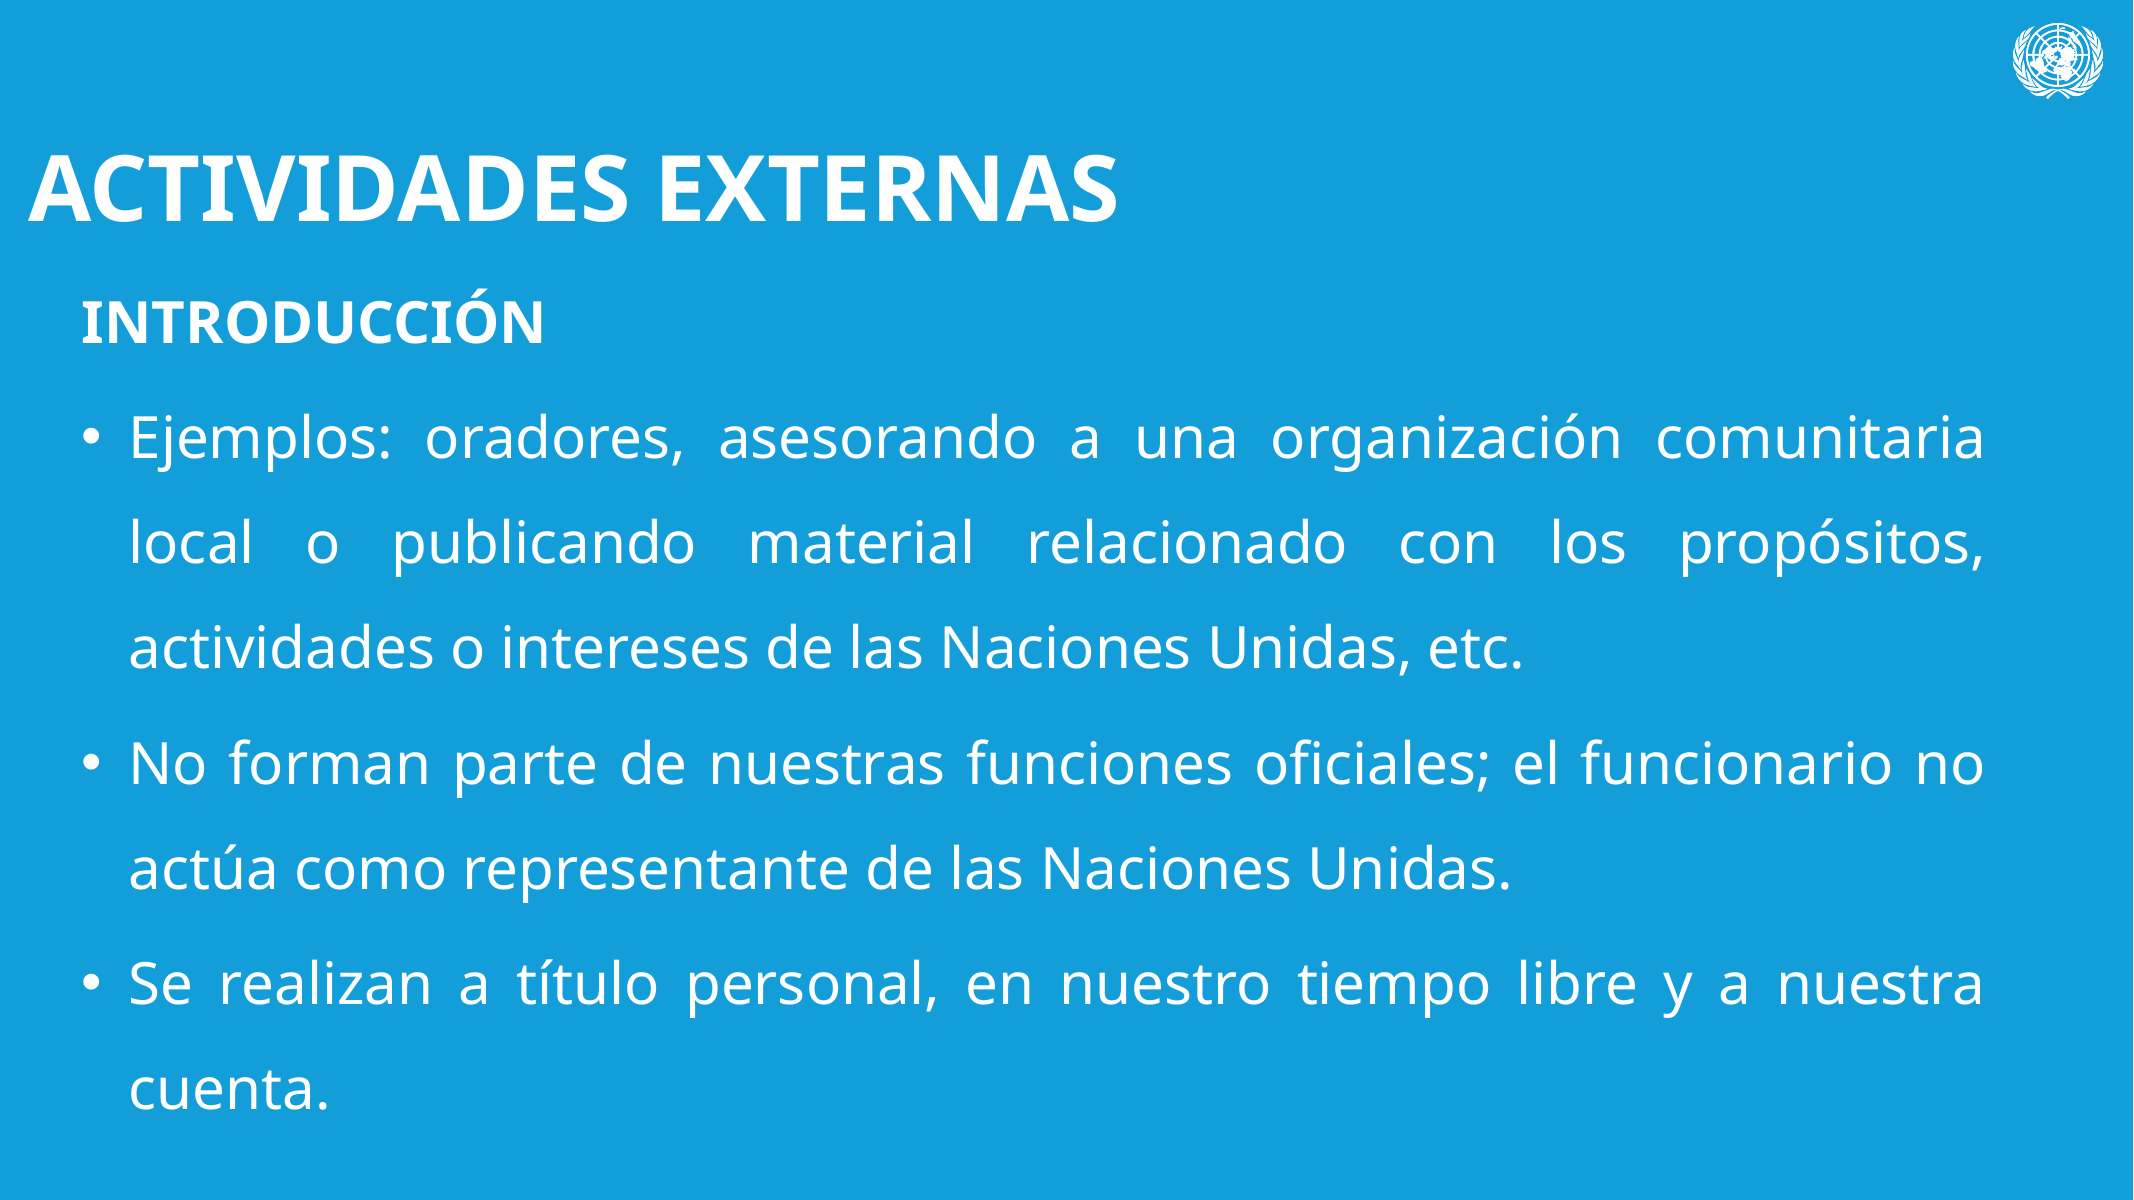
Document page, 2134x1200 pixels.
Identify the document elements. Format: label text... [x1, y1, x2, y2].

text_box INTRODUCCIÓN Ejemplos: oradores, asesorando a una organización comunitaria local o publicando material relacionado con los propósitos, actividades o intereses de las Naciones Unidas, etc. No forman parte de nuestras funciones oficiales; el funcionario no actúa como representante de las Naciones Unidas. Se realizan a título personal, en nuestro tiempo libre y a nuestra cuenta. [0, 277, 2002, 471]
title ACTIVIDADES EXTERNAS [13, 70, 2116, 249]
picture [2013, 23, 2103, 70]
